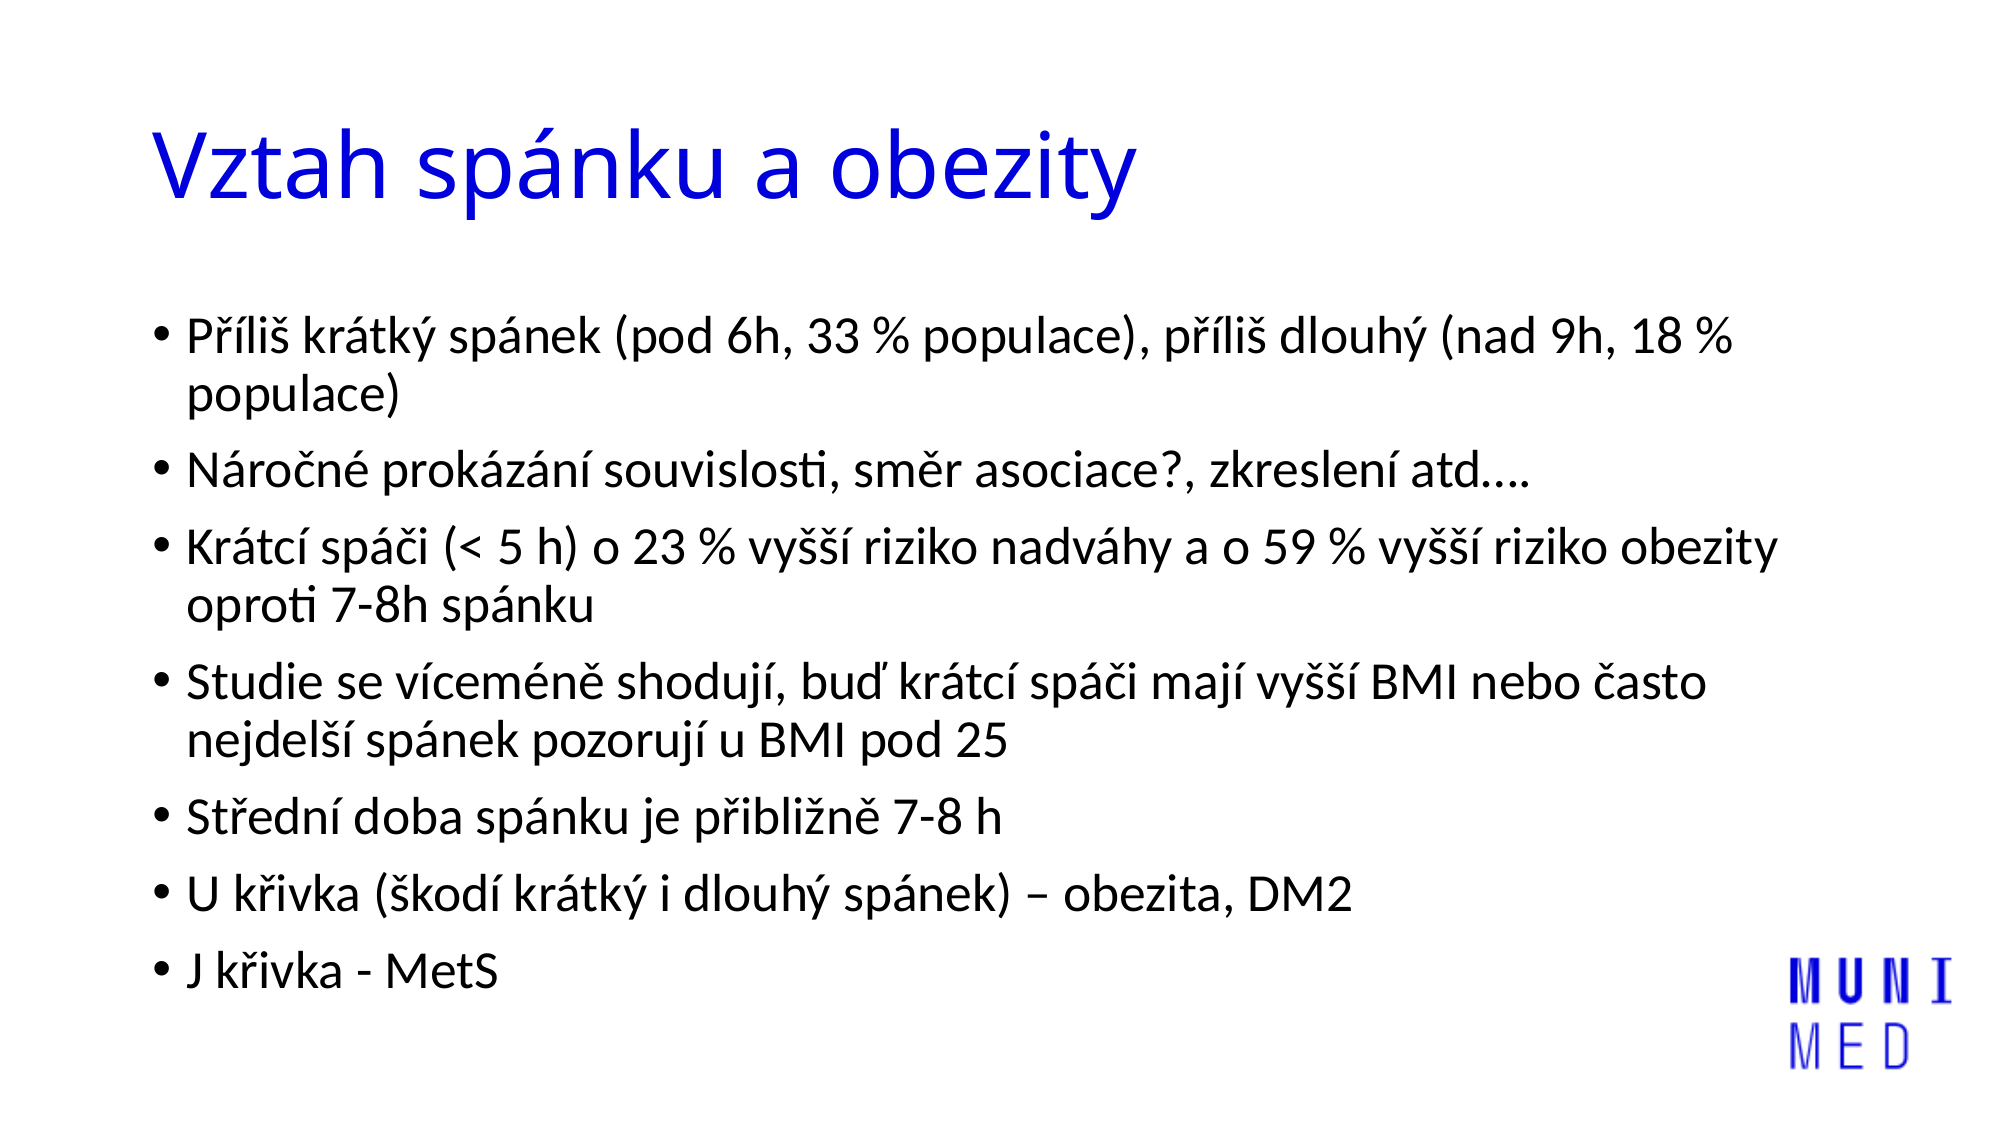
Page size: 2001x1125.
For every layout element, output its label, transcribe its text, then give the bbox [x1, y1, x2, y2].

title Vztah spánku a obezity [137, 59, 1863, 278]
list Příliš krátký spánek (pod 6h, 33 % populace), příliš dlouhý (nad 9h, 18 % populace) Náročné prokázání souvislosti, směr asociace?, zkreslení atd…. Krátcí spáči (< 5 h) o 23 % vyšší riziko nadváhy a o 59 % vyšší riziko obezity oproti 7-8h spánku Studie se víceméně shodují, buď krátcí spáči mají vyšší BMI nebo často nejdelší spánek pozorují u BMI pod 25 Střední doba spánku je přibližně 7-8 h U křivka (škodí krátký i dlouhý spánek) – obezita, DM2 J křivka - MetS [137, 299, 1863, 1014]
picture [1745, 926, 2000, 1100]
